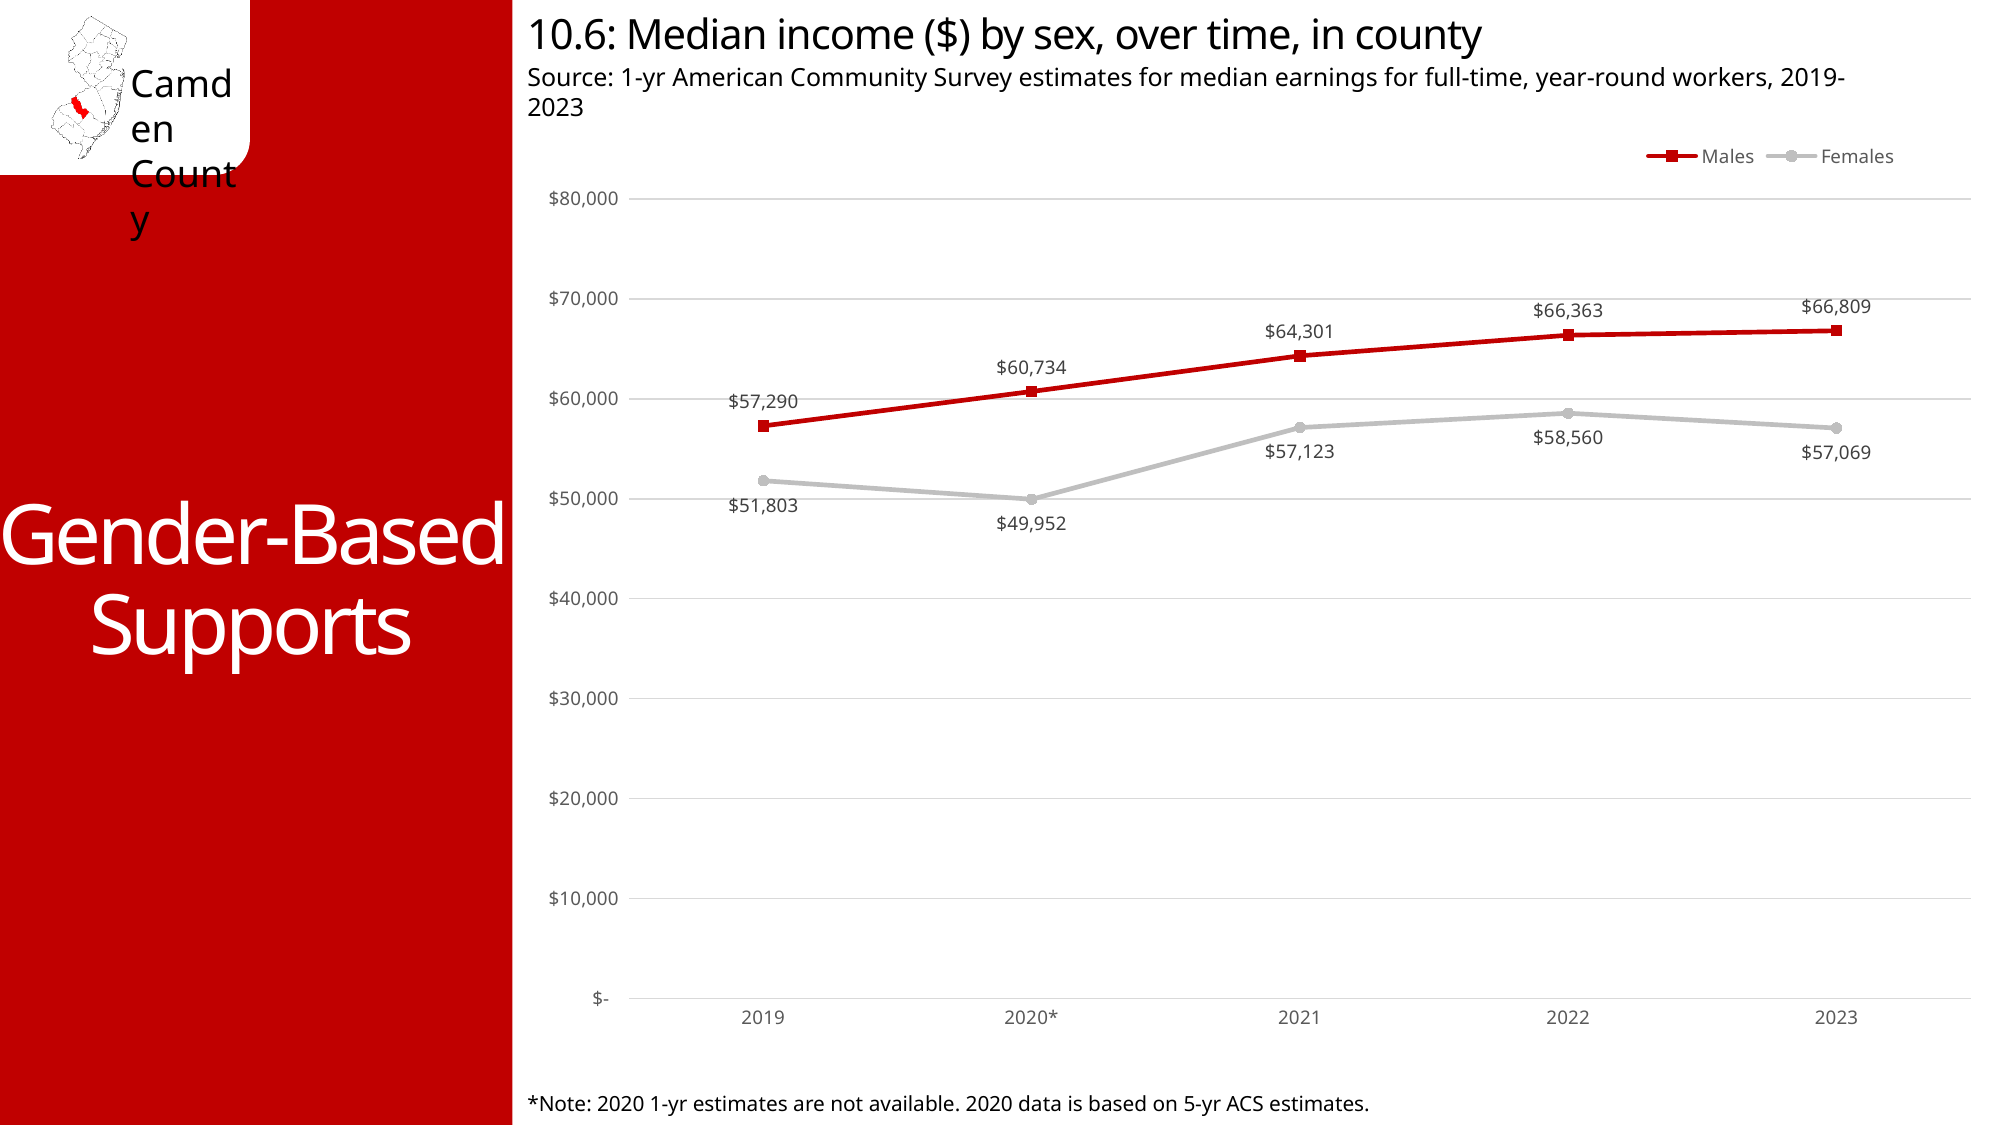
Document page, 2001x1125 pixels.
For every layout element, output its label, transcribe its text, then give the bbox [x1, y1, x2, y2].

text_box Gender-Based Supports [0, 133, 519, 1033]
text_box *Note: 2020 1-yr estimates are not available. 2020 data is based on 5-yr ACS estimates. [512, 1083, 1570, 1124]
text_box 10.6: Median income ($) by sex, over time, in county [512, 0, 1992, 65]
chart [519, 134, 1994, 1101]
picture [51, 16, 127, 133]
text_box Source: 1-yr American Community Survey estimates for median earnings for full-time, year-round workers, 2019-2023 [512, 54, 1891, 130]
